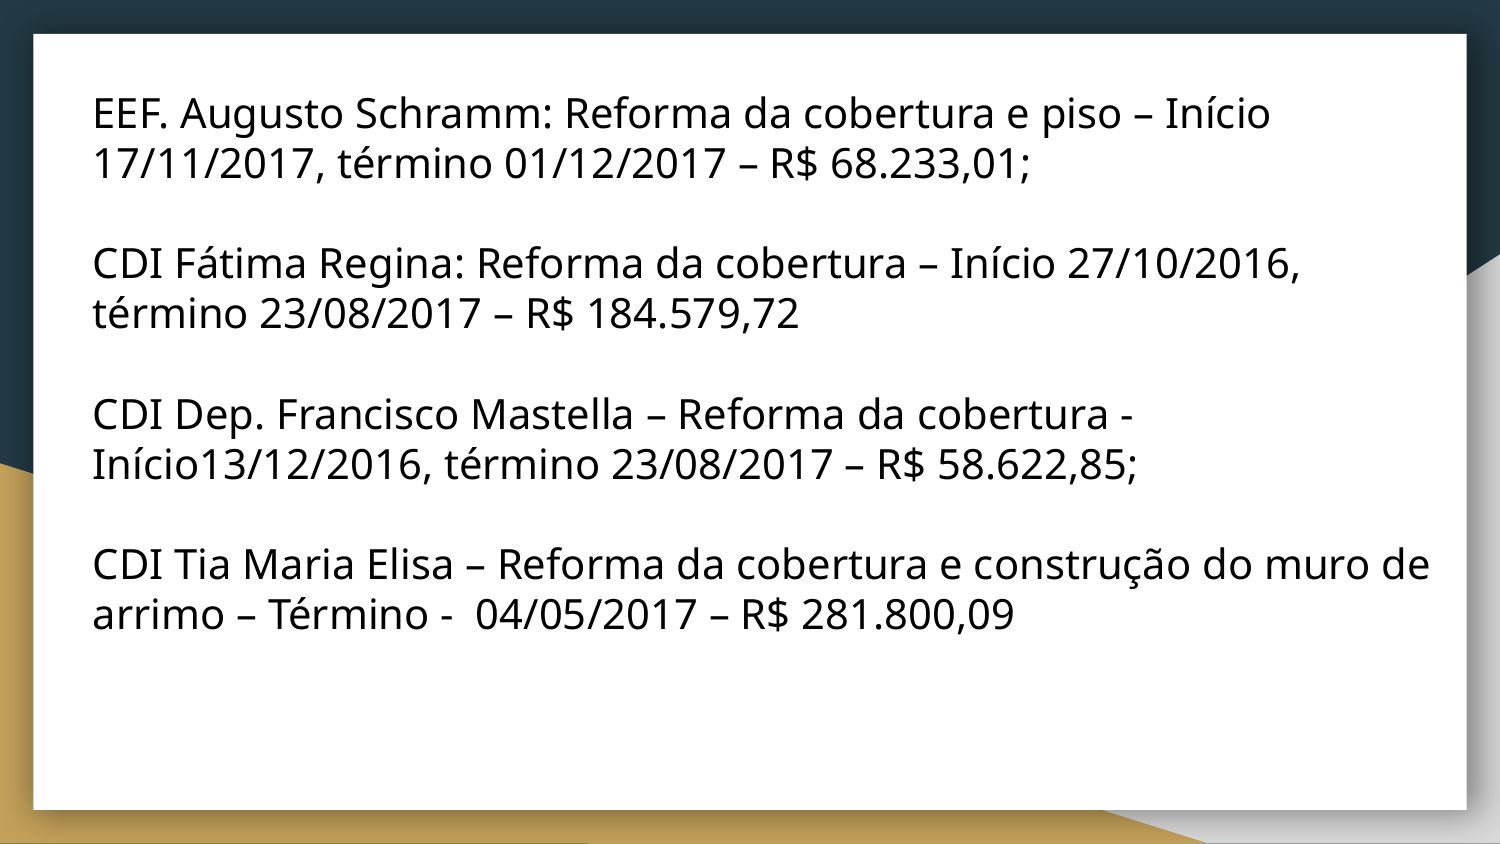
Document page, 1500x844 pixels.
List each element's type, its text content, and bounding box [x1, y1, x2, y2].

title EEF. Augusto Schramm: Reforma da cobertura e piso – Início 17/11/2017, término 01/12/2017 – R$ 68.233,01; CDI Fátima Regina: Reforma da cobertura – Início 27/10/2016, término 23/08/2017 – R$ 184.579,72 CDI Dep. Francisco Mastella – Reforma da cobertura - Início13/12/2016, término 23/08/2017 – R$ 58.622,85; CDI Tia Maria Elisa – Reforma da cobertura e construção do muro de arrimo – Término - 04/05/2017 – R$ 281.800,09 [77, 72, 1449, 759]
